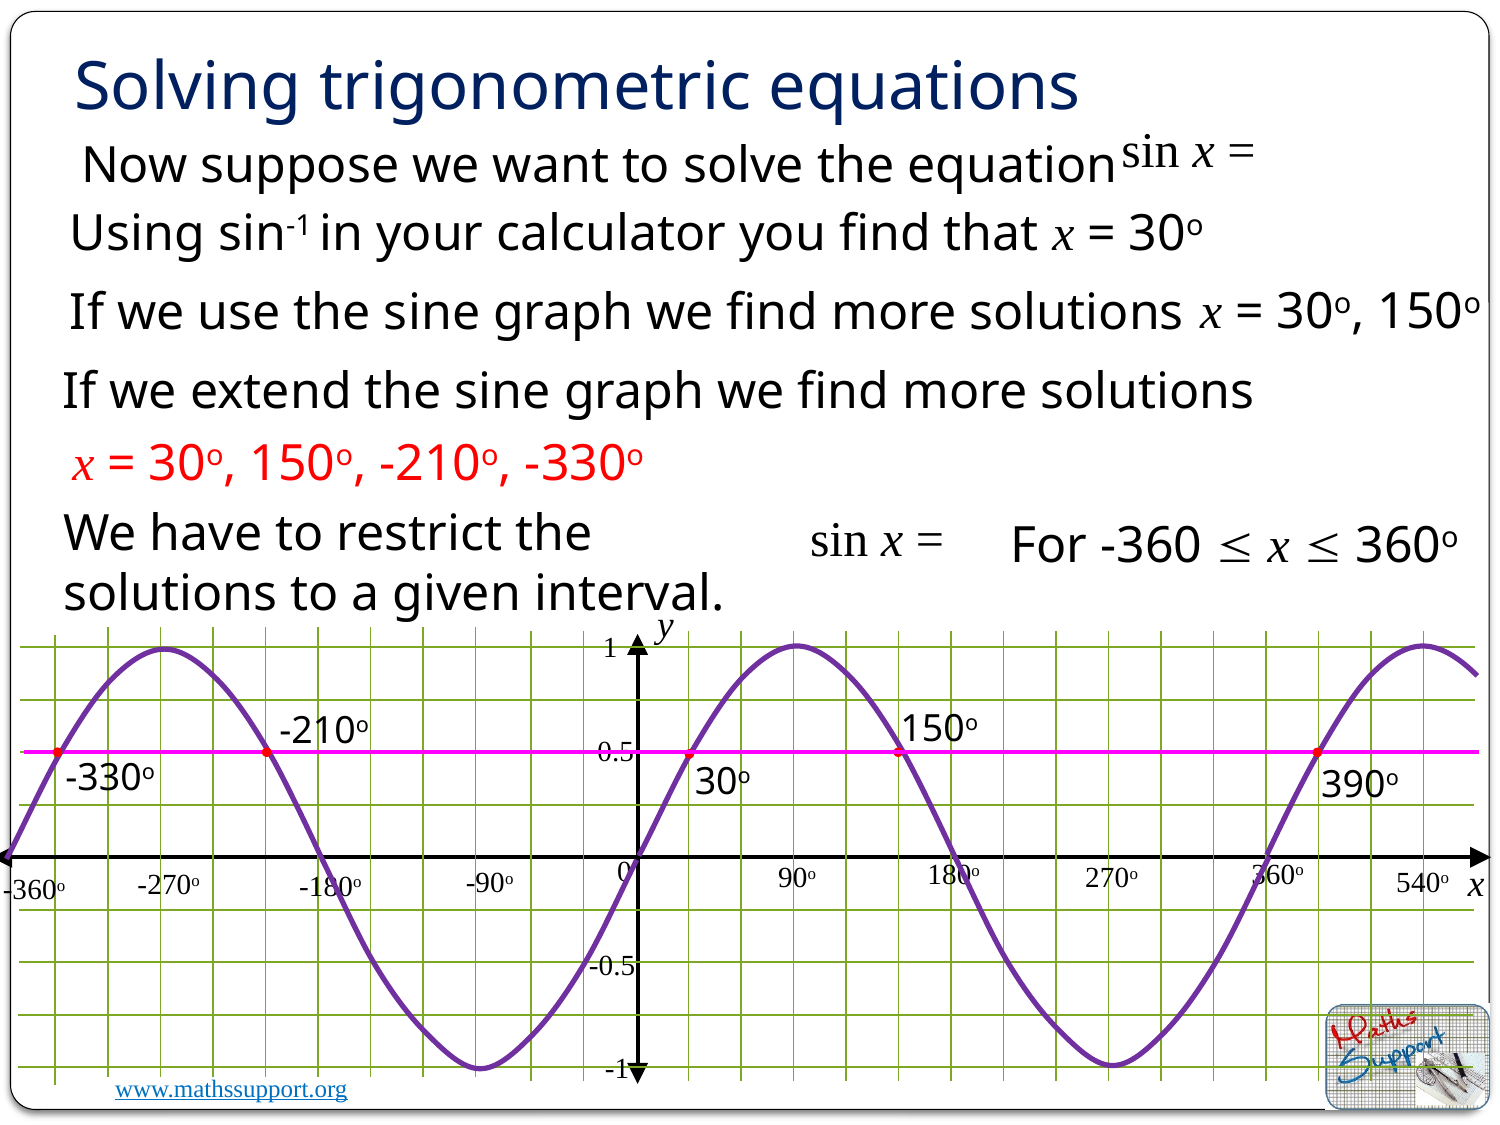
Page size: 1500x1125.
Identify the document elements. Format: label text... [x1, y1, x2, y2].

text_box If we use the sine graph we find more solutions [55, 272, 1185, 348]
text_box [0, 592, 1500, 1093]
text_box x = 30o, 150o, -210o, -330o [57, 423, 1056, 498]
text_box [93, 1102, 376, 1106]
text_box [1324, 1102, 1488, 1106]
text_box Using sin-1 in your calculator you find that x = 30o [55, 193, 1421, 269]
text_box If we extend the sine graph we find more solutions [47, 350, 1413, 426]
text_box Solving trigonometric equations [59, 35, 1356, 130]
text_box x = 30o, 150o [1185, 271, 1496, 407]
text_box Now suppose we want to solve the equation [66, 124, 1432, 200]
text_box For -360  x  360o [995, 505, 1483, 580]
picture [1325, 1093, 1490, 1110]
text_box We have to restrict the solutions to a given interval. [48, 493, 799, 590]
